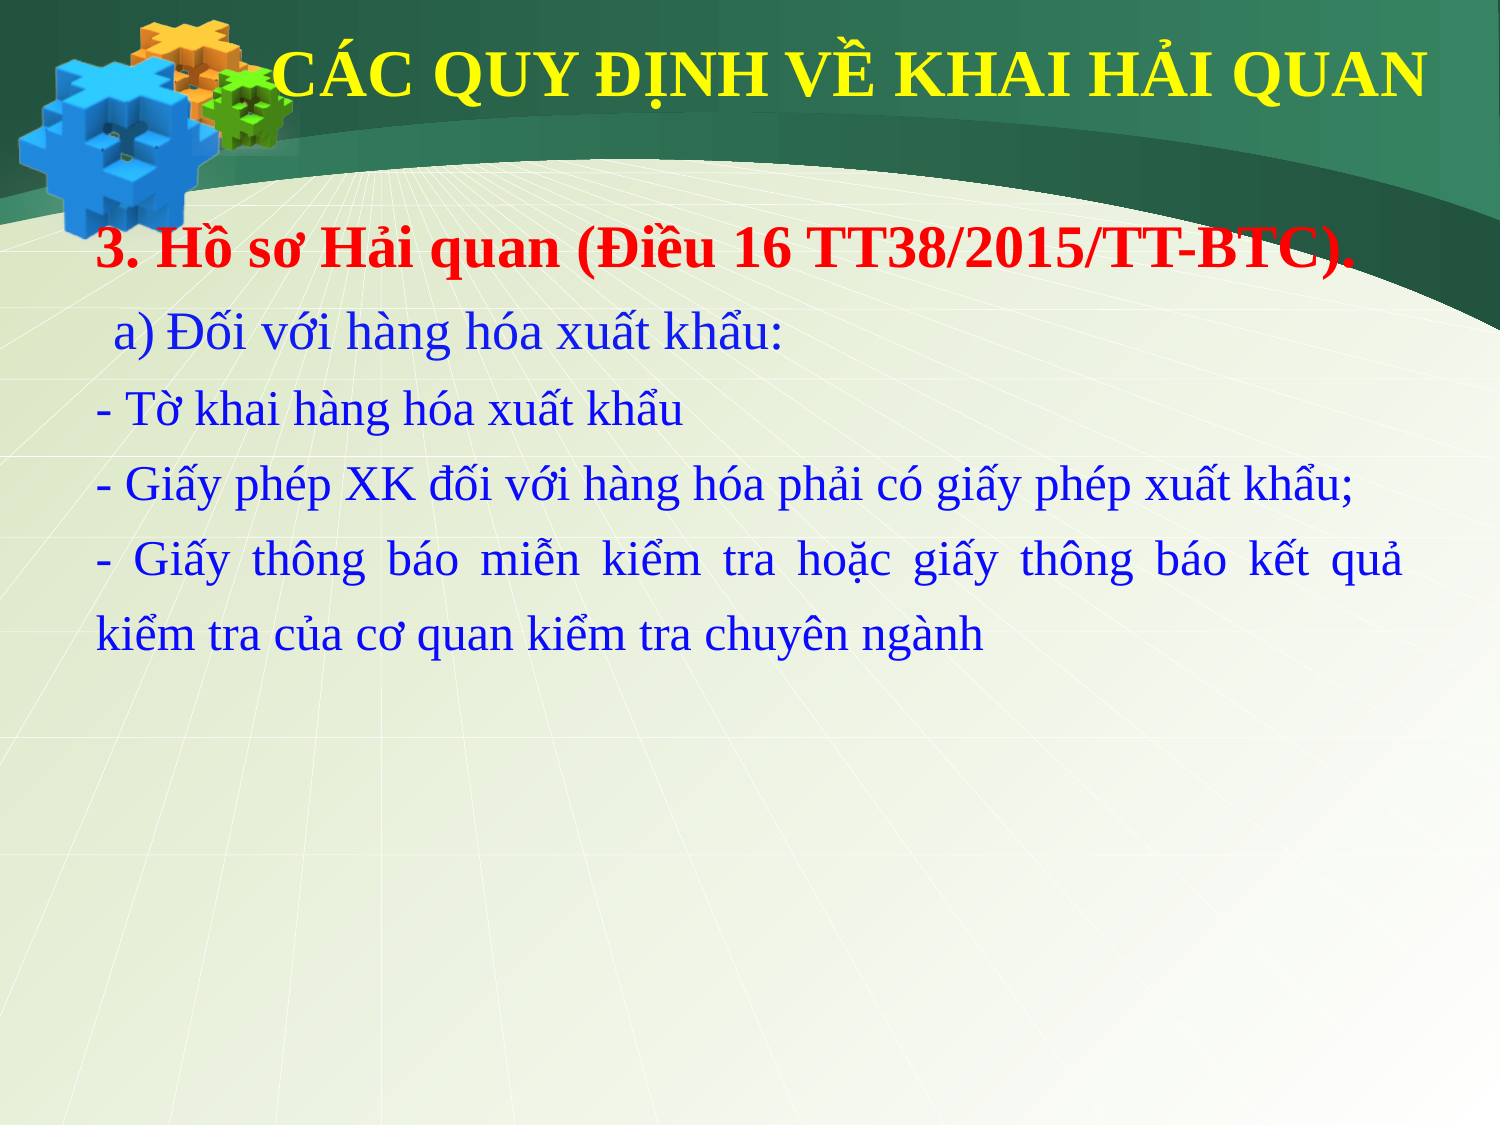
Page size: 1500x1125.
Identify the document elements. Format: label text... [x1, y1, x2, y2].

title CÁC QUY ĐỊNH VỀ KHAI HẢI QUAN [243, 0, 1457, 141]
picture [0, 18, 300, 252]
list 3. Hồ sơ Hải quan (Điều 16 TT38/2015/TT-BTC). Đối với hàng hóa xuất khẩu: - Tờ khai hàng hóa xuất khẩu - Giấy phép XK đối với hàng hóa phải có giấy phép xuất khẩu; - Giấy thông báo miễn kiểm tra hoặc giấy thông báo kết quả kiểm tra của cơ quan kiểm tra chuyên ngành [80, 198, 1420, 1028]
